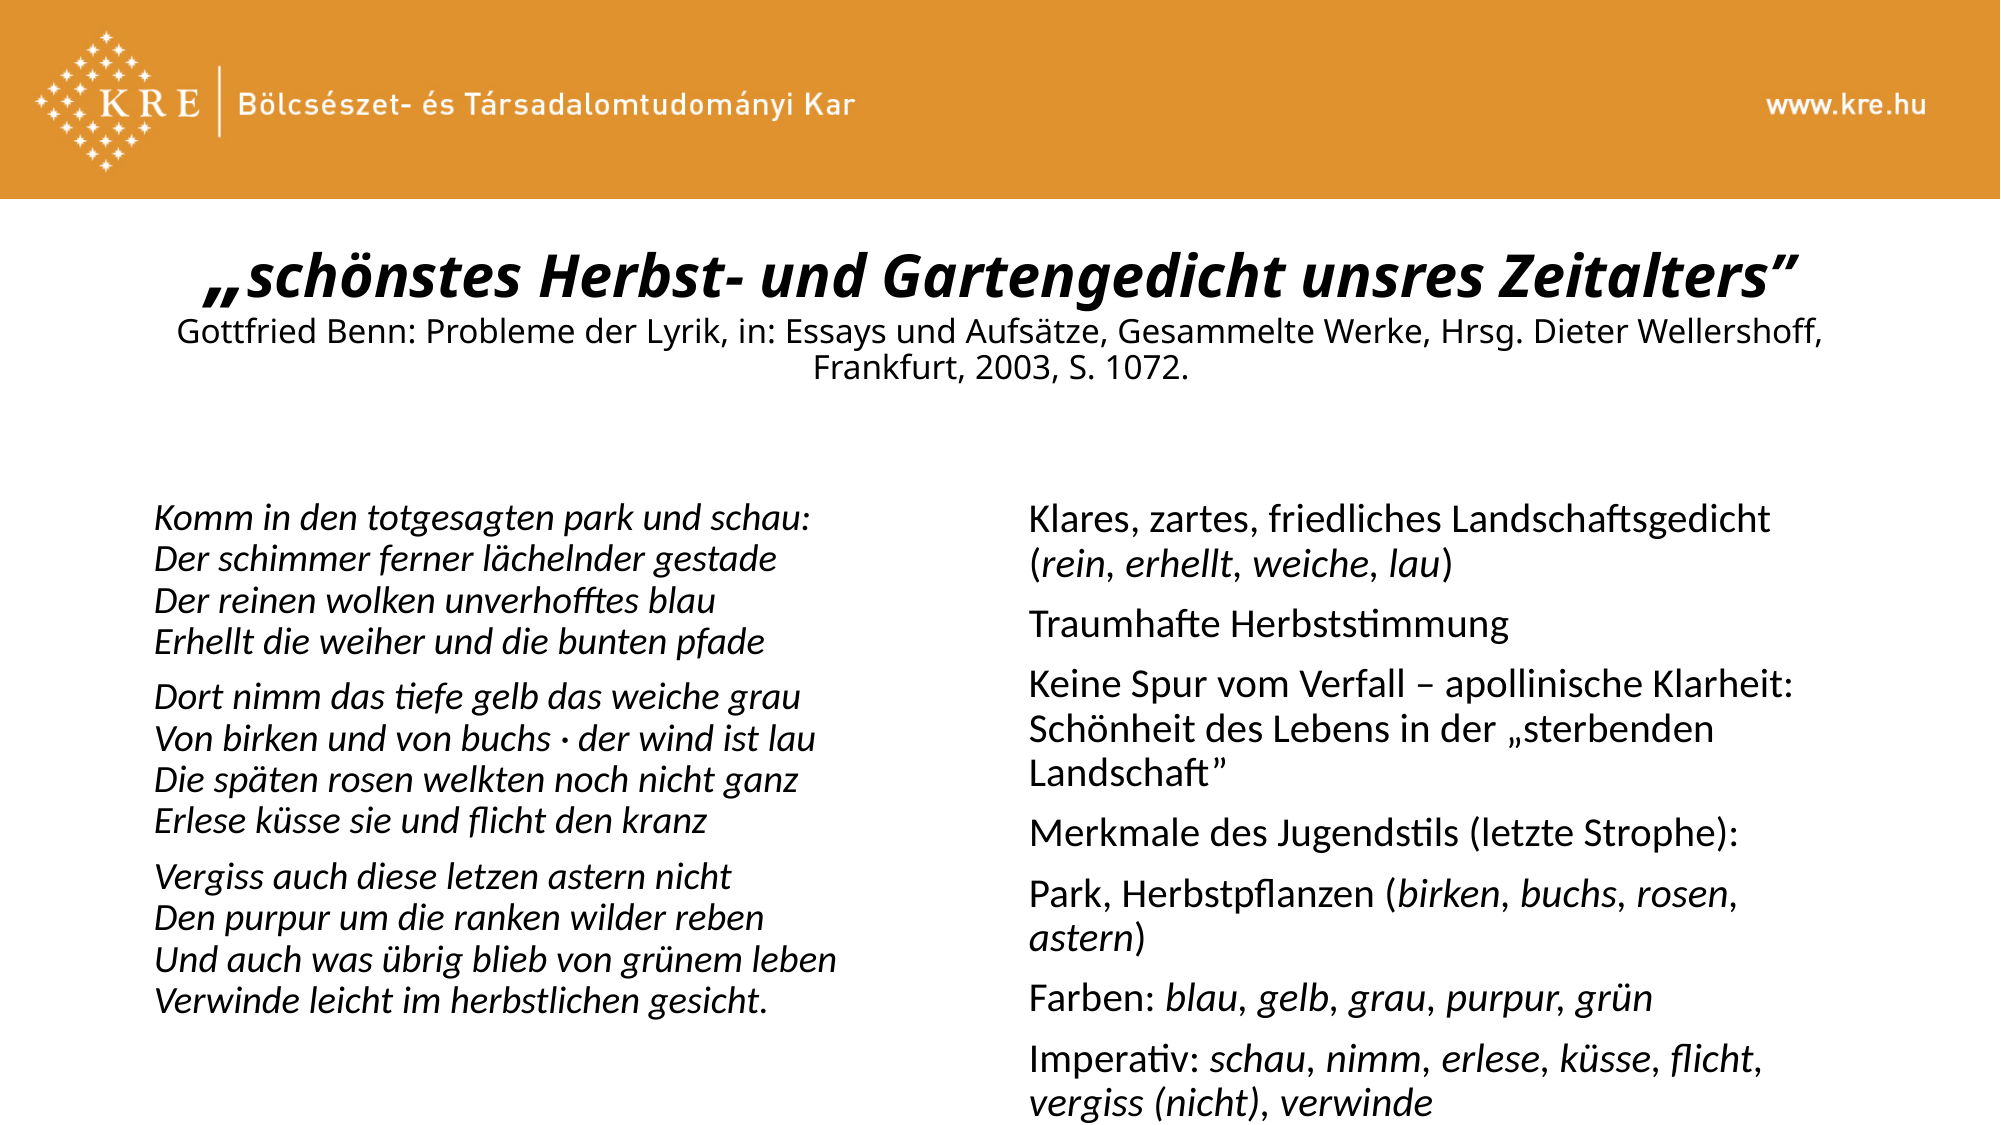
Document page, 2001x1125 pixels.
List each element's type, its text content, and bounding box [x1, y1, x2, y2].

list Komm in den totgesagten park und schau: Der schimmer ferner lächelnder gestade Der reinen wolken unverhofftes blau Erhellt die weiher und die bunten pfade Dort nimm das tiefe gelb das weiche grau Von birken und von buchs · der wind ist lau Die späten rosen welkten noch nicht ganz Erlese küsse sie und flicht den kranz Vergiss auch diese letzen astern nicht Den purpur um die ranken wilder reben Und auch was übrig blieb von grünem leben Verwinde leicht im herbstlichen gesicht. [138, 489, 989, 1125]
picture [0, 0, 2000, 199]
list Klares, zartes, friedliches Landschaftsgedicht (rein, erhellt, weiche, lau) Traumhafte Herbststimmung Keine Spur vom Verfall – apollinische Klarheit: Schönheit des Lebens in der „sterbenden Landschaft” Merkmale des Jugendstils (letzte Strophe): Park, Herbstpflanzen (birken, buchs, rosen, astern) Farben: blau, gelb, grau, purpur, grün Imperativ: schau, nimm, erlese, küsse, flicht, vergiss (nicht), verwinde [1013, 489, 1864, 1125]
title „schönstes Herbst- und Gartengedicht unsres Zeitalters” Gottfried Benn: Probleme der Lyrik, in: Essays und Aufsätze, Gesammelte Werke, Hrsg. Dieter Wellershoff, Frankfurt, 2003, S. 1072. [138, 199, 1864, 416]
